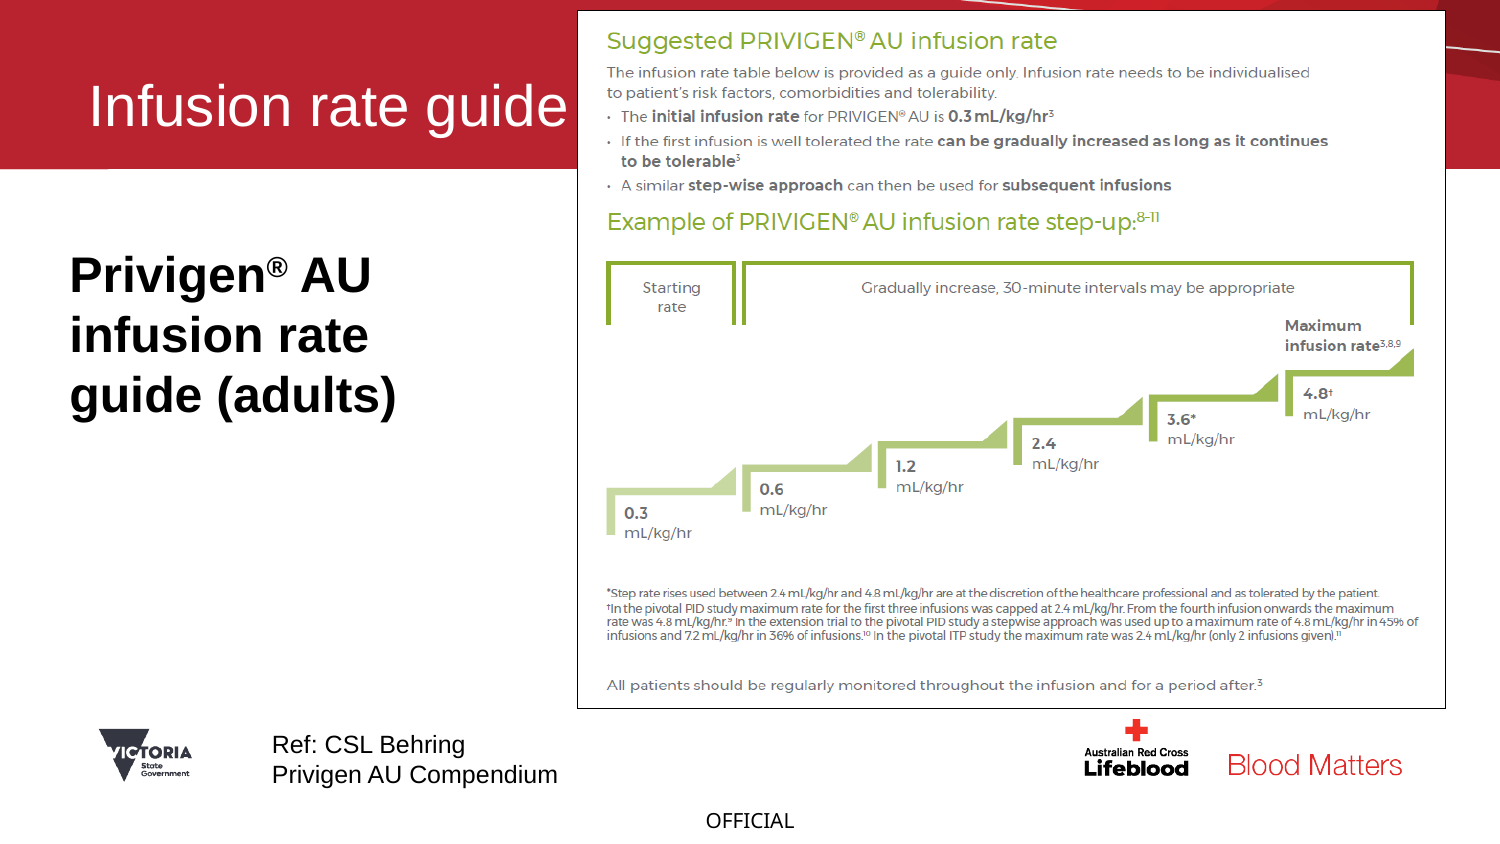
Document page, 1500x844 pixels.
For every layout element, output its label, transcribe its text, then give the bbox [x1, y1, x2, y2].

text_box Privigen® AU infusion rate guide (adults) [54, 234, 528, 430]
picture [0, 0, 1500, 844]
title Infusion rate guide [88, 33, 572, 166]
text_box Ref: CSL Behring Privigen AU Compendium [257, 721, 658, 796]
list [577, 10, 1446, 710]
